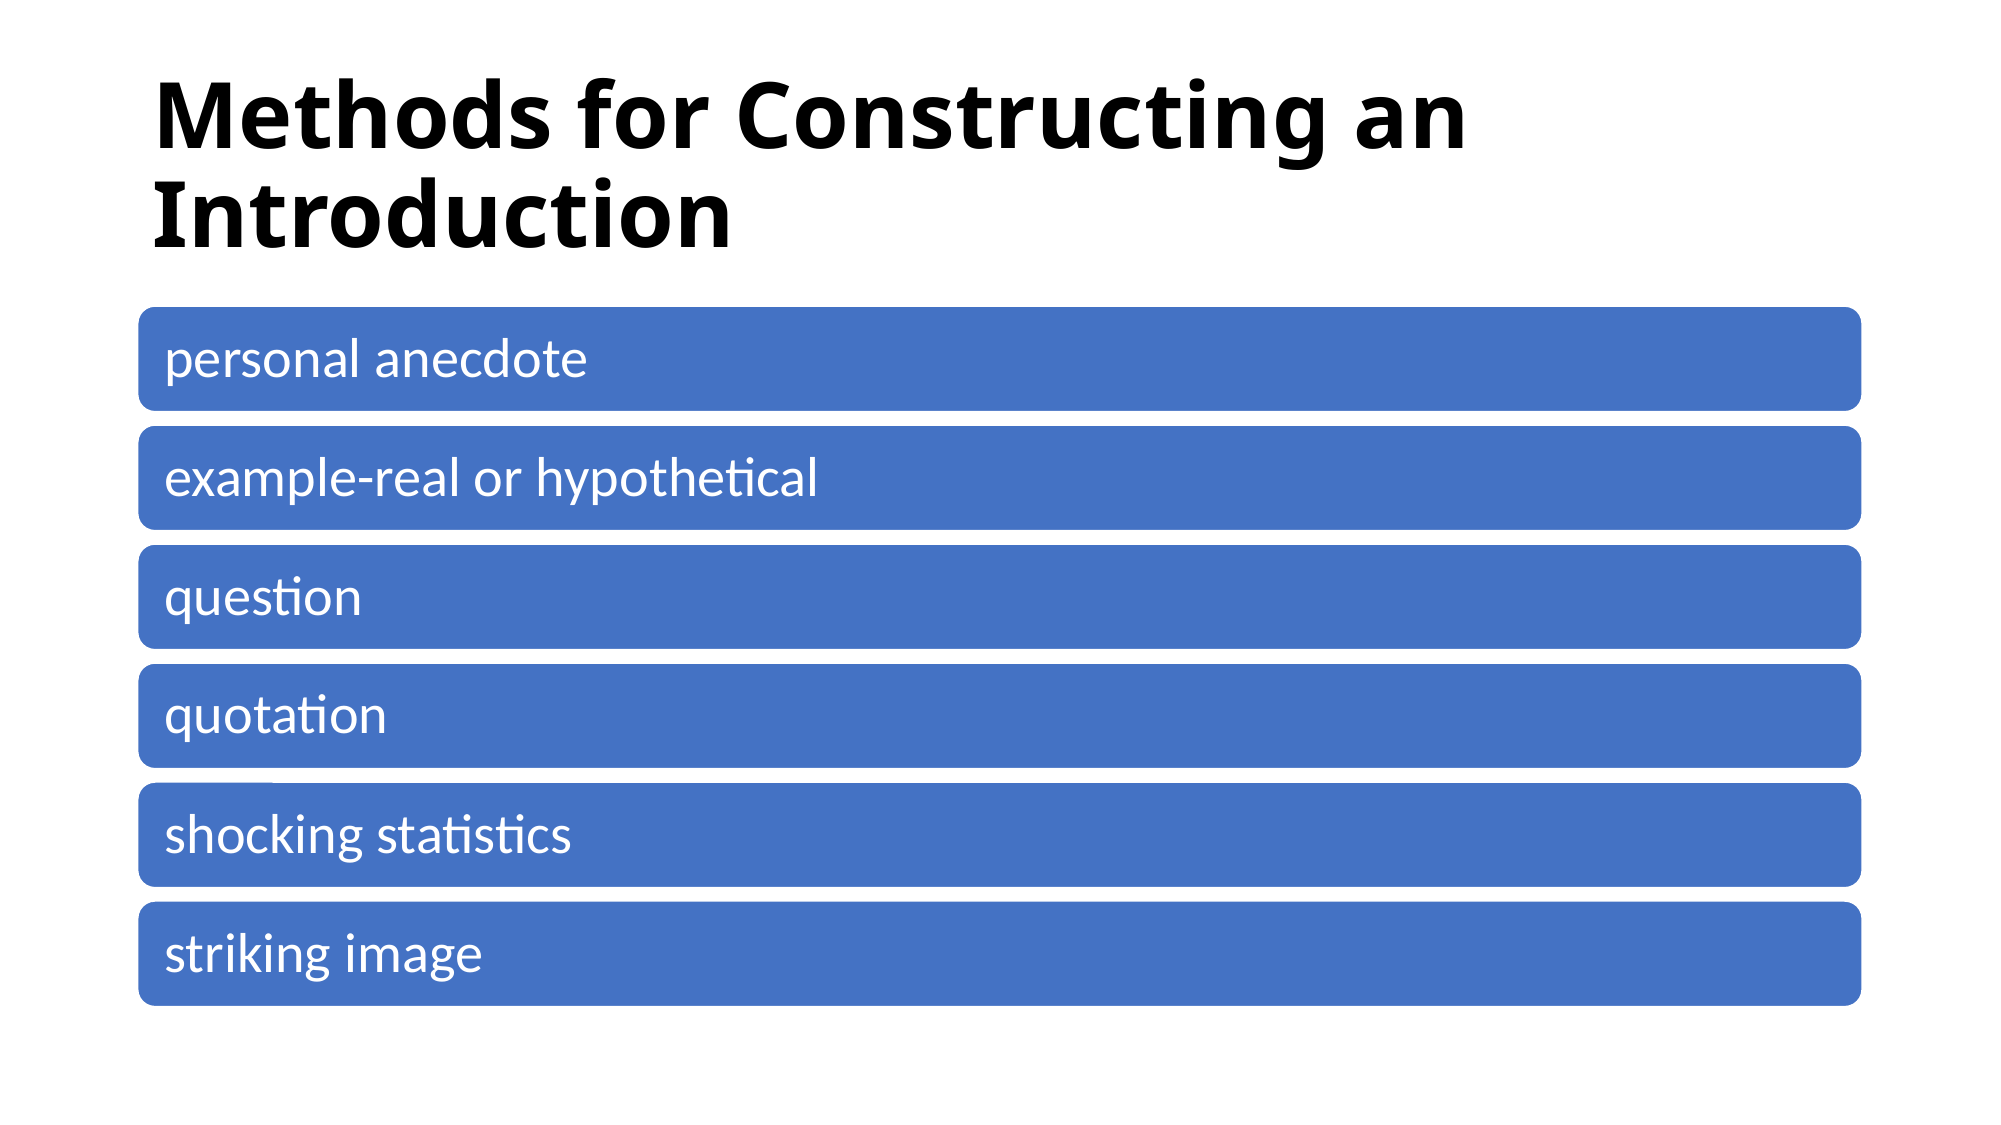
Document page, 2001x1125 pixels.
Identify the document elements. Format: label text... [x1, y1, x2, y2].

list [137, 299, 1863, 1014]
title Methods for Constructing an Introduction [137, 59, 1863, 278]
